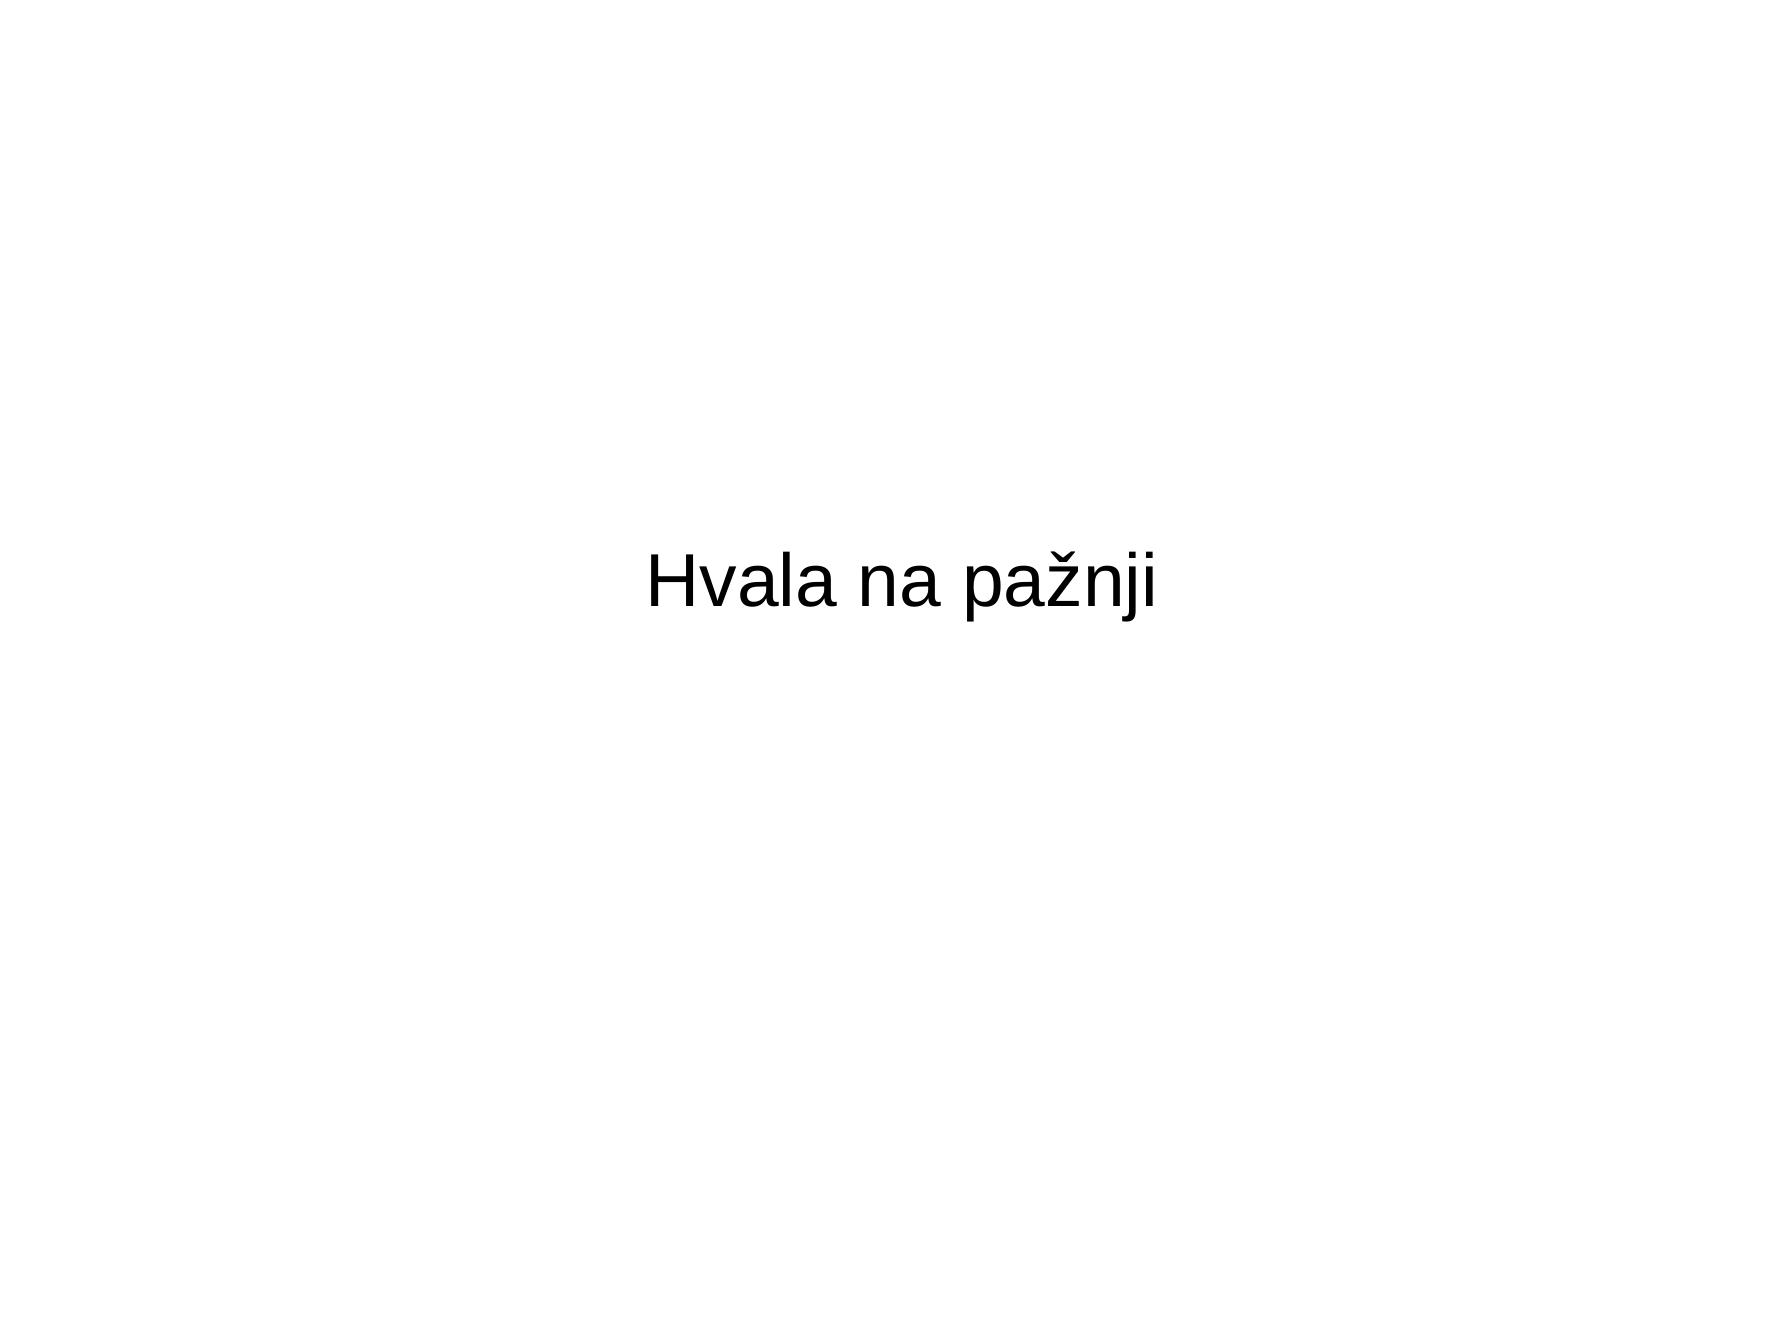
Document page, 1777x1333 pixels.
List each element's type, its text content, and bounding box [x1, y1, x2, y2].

list Hvala na pažnji [136, 143, 1668, 1216]
